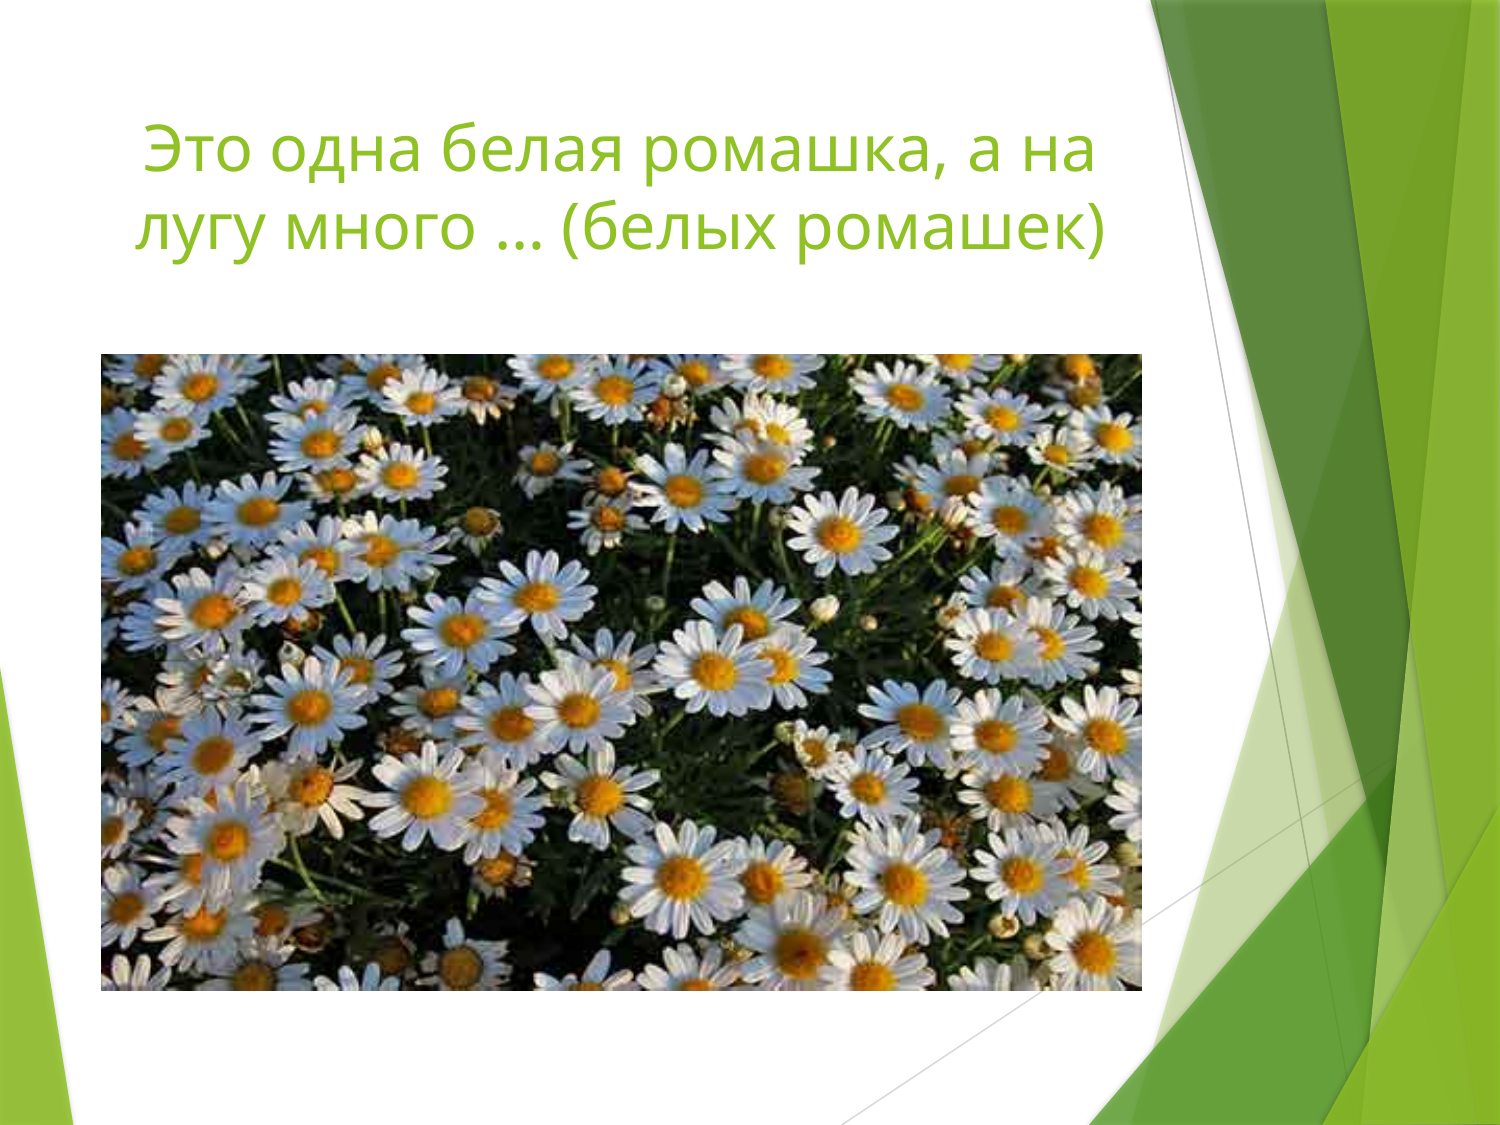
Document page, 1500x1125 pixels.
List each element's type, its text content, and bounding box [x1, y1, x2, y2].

title Это одна белая ромашка, а на лугу много … (белых ромашек) [99, 99, 1142, 317]
picture [100, 353, 1142, 992]
